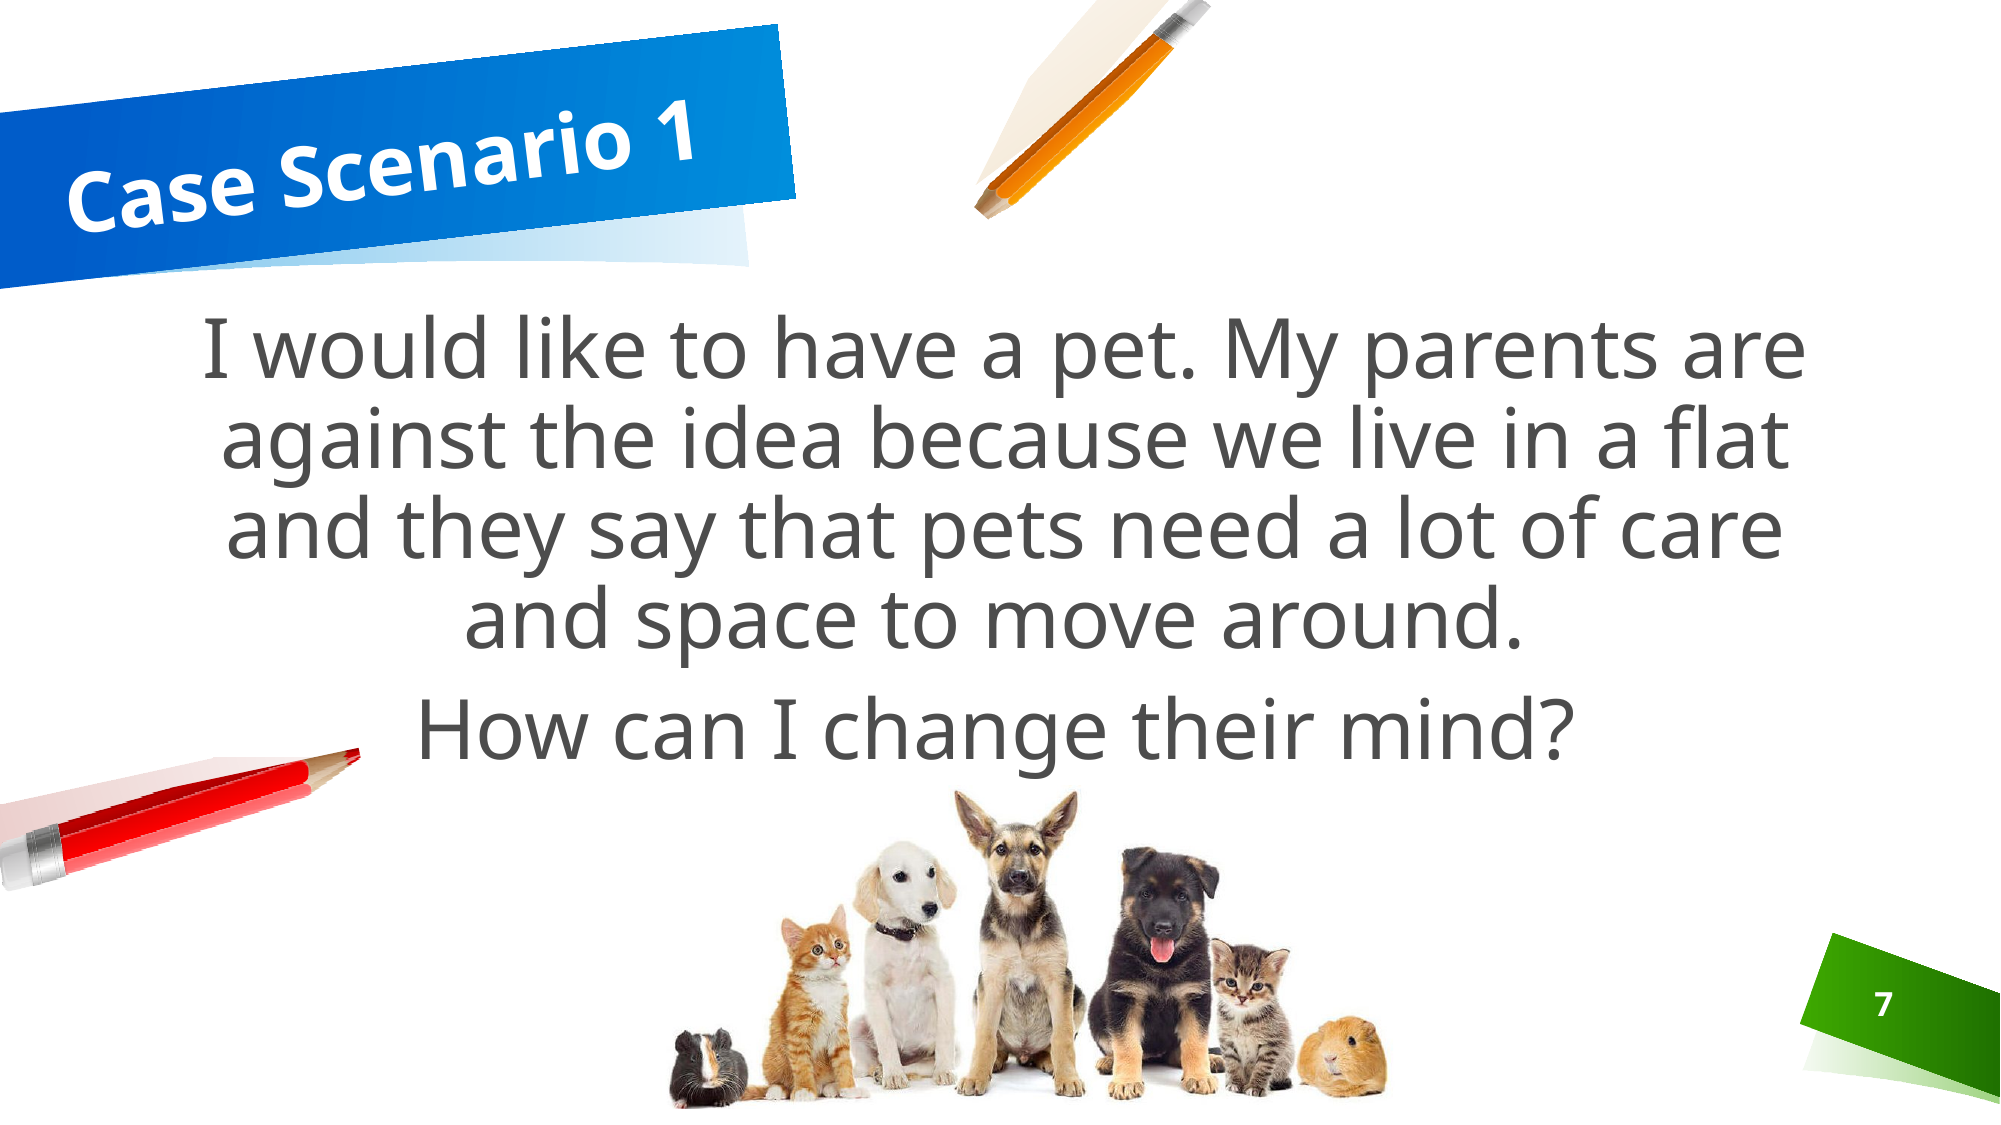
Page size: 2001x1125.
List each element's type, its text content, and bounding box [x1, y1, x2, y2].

picture [0, 792, 149, 894]
picture [956, 0, 1217, 237]
picture [599, 785, 1433, 1109]
title Case Scenario 1 [36, 15, 779, 319]
slide_number 7 [1831, 975, 1937, 1036]
list I would like to have a pet. My parents are against the idea because we live in a flat and they say that pets need a lot of care and space to move around. How can I change their mind? [149, 299, 1863, 921]
